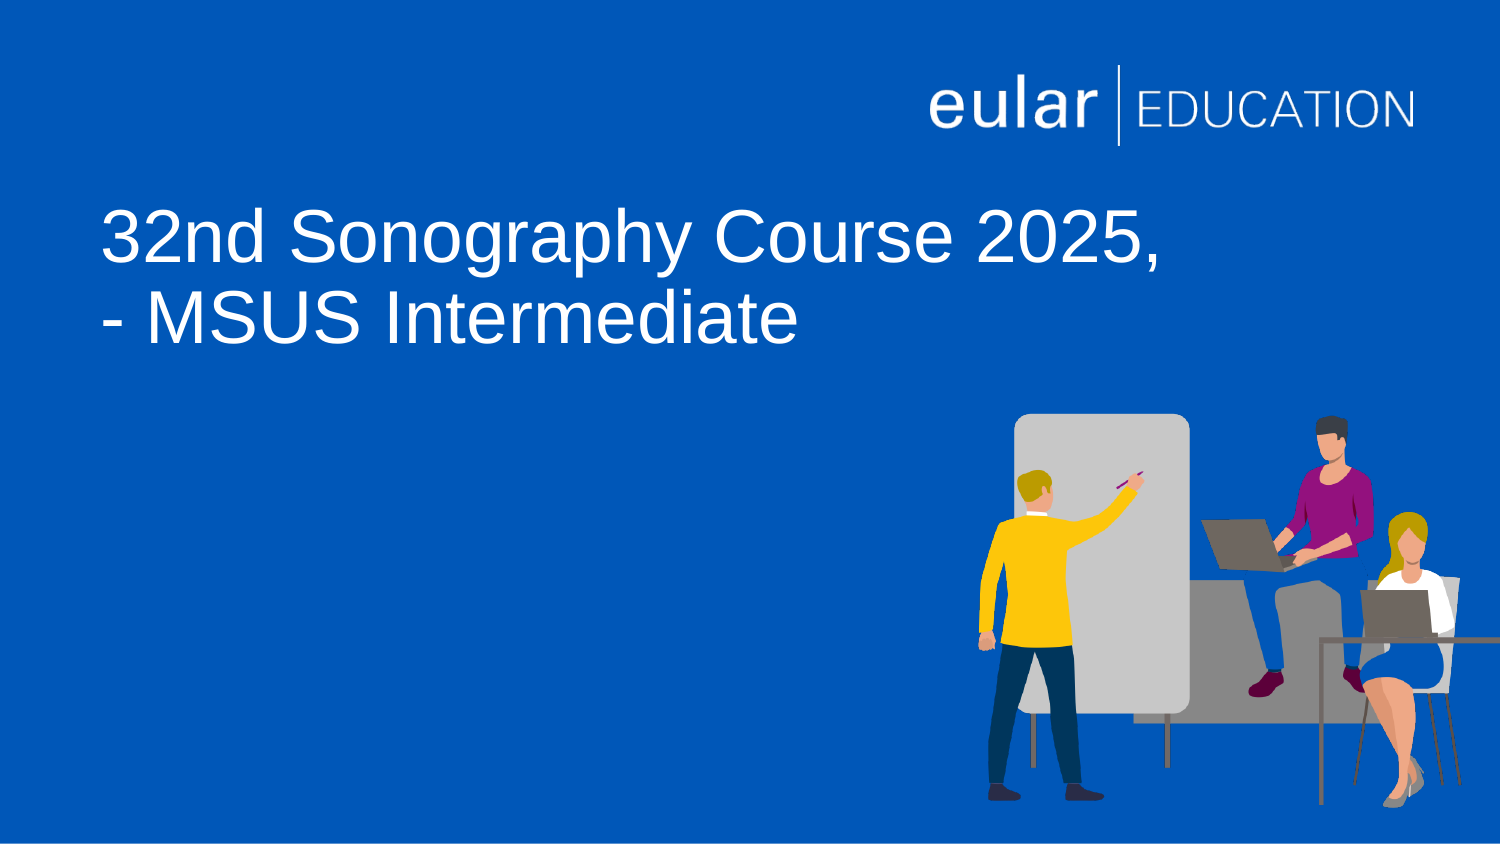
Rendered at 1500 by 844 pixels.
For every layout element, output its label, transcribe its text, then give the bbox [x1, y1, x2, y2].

title 32nd Sonography Course 2025, - MSUS Intermediate [100, 198, 1466, 362]
picture [912, 407, 1500, 821]
picture [930, 65, 1413, 146]
